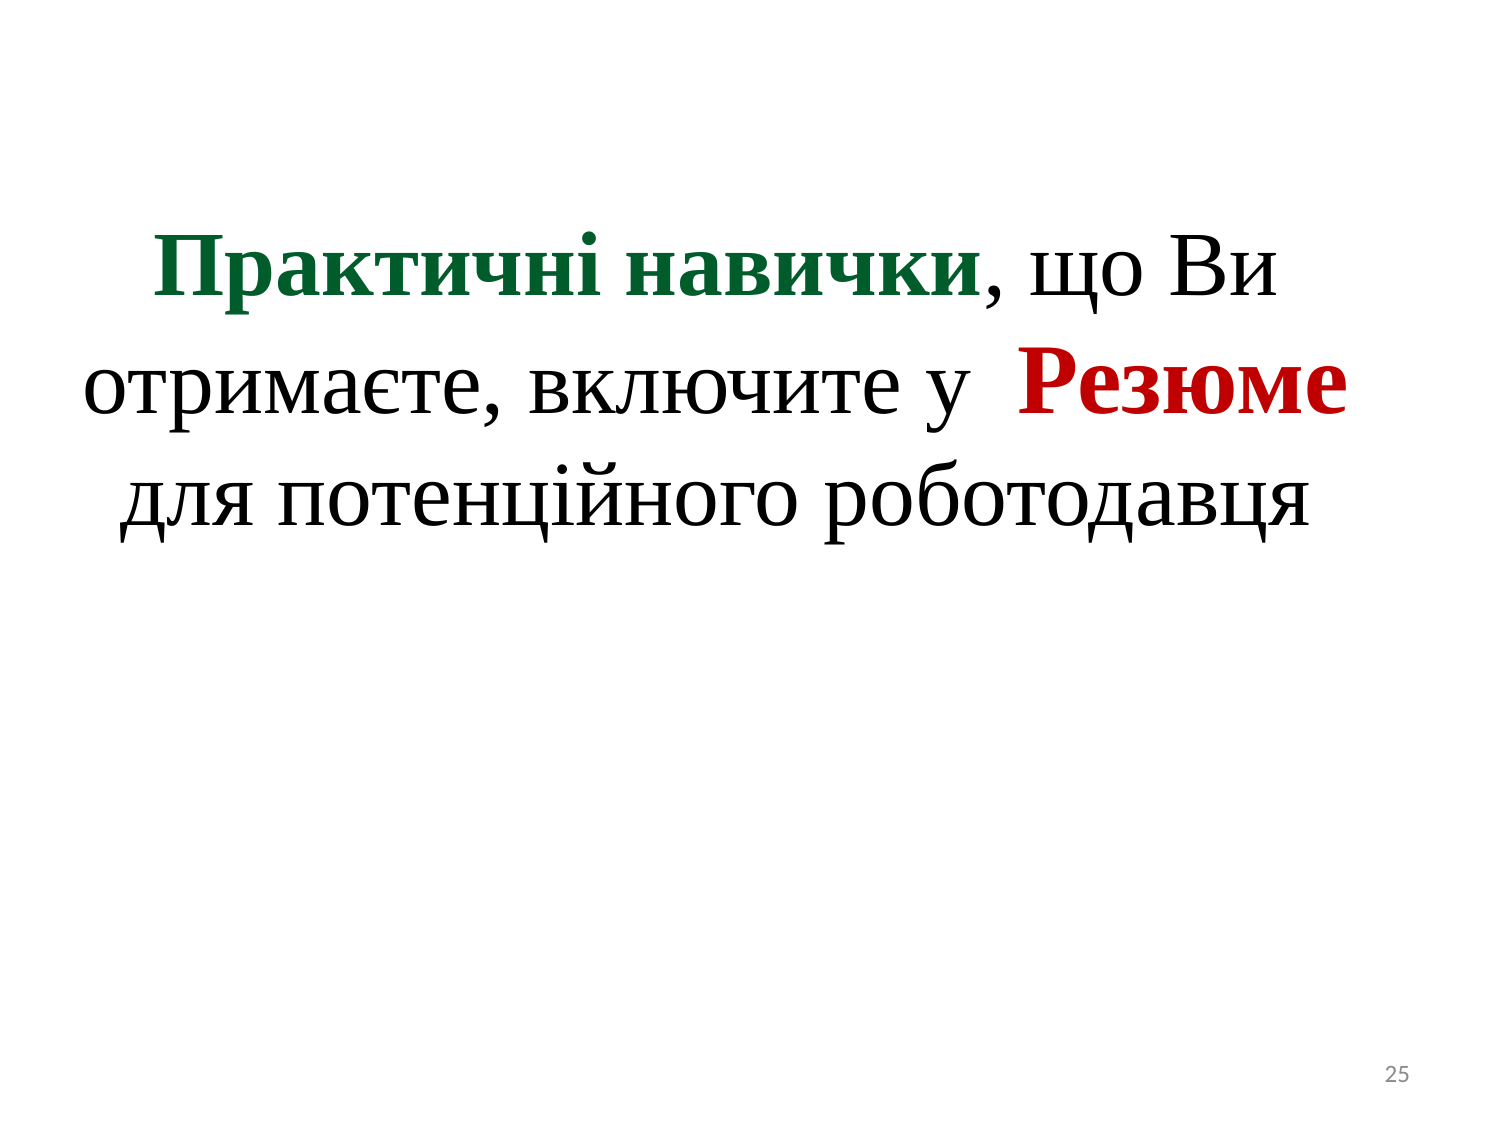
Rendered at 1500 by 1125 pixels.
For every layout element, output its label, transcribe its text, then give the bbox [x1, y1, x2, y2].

slide_number 25 [1074, 1042, 1425, 1103]
text_box Практичні навички, що Ви отримаєте, включите у Резюме для потенційного роботодавця [41, 196, 1392, 575]
